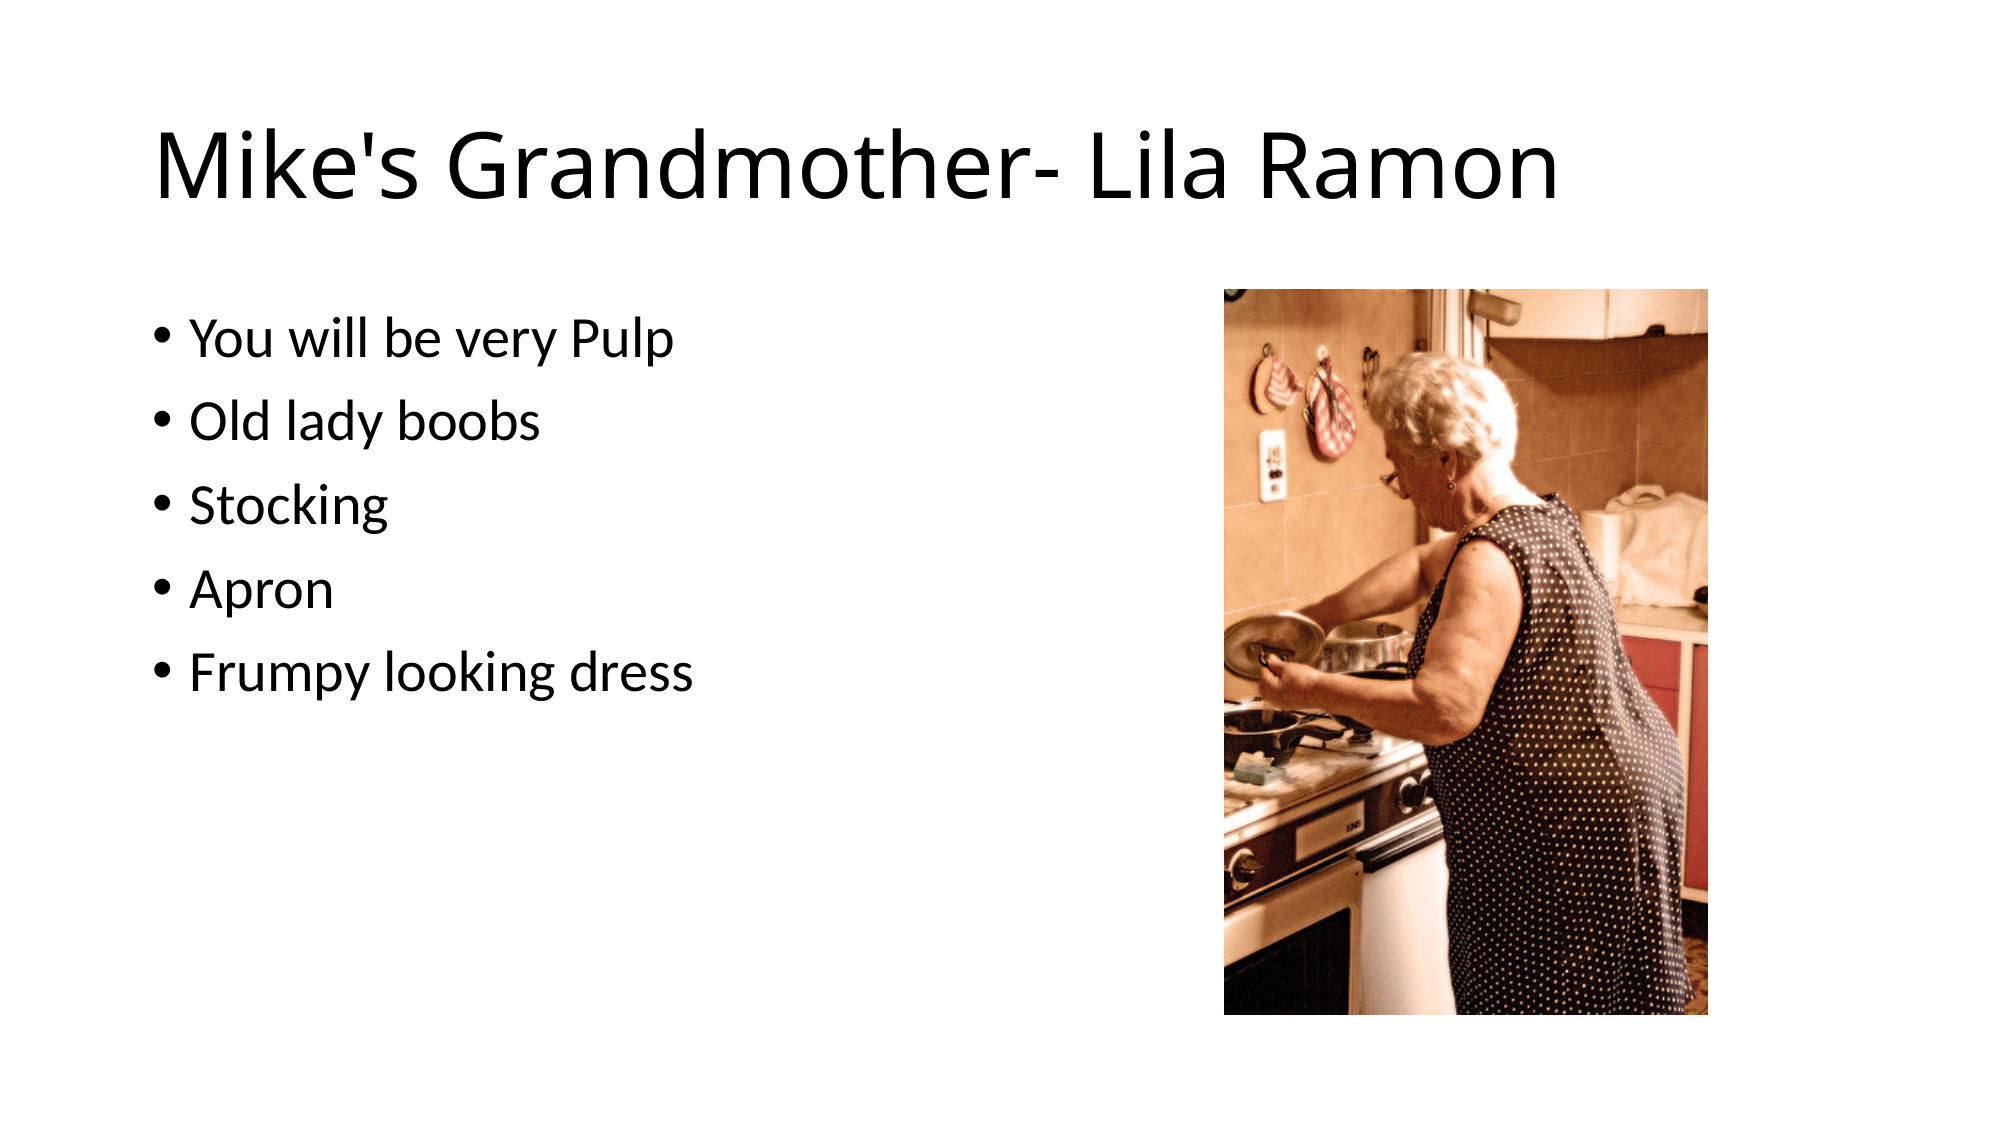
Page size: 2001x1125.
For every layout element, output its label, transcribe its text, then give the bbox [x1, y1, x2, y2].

list You will be very Pulp Old lady boobs Stocking Apron Frumpy looking dress [137, 299, 1218, 1014]
picture [1224, 289, 1708, 1015]
title Mike's Grandmother- Lila Ramon [137, 59, 1863, 278]
